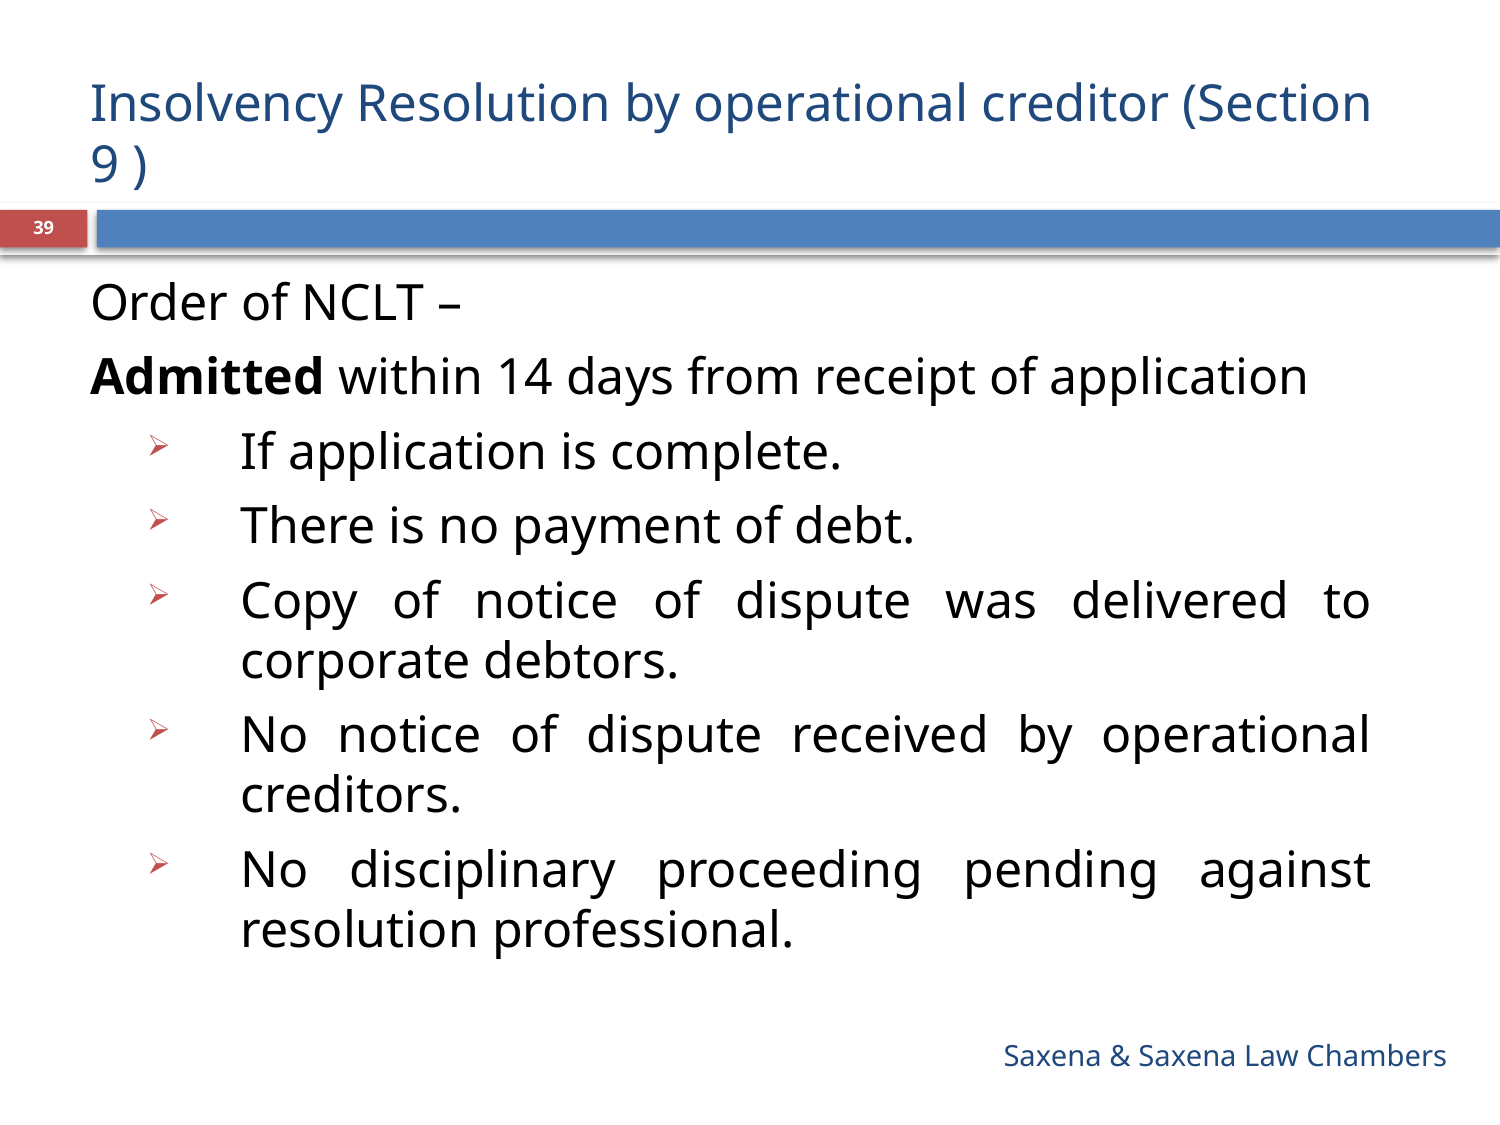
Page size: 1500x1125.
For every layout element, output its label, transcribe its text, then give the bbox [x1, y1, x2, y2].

title Insolvency Resolution by operational creditor (Section 9 ) [74, 62, 1426, 201]
slide_number 39 [0, 208, 88, 249]
list Order of NCLT – Admitted within 14 days from receipt of application If application is complete. There is no payment of debt. Copy of notice of dispute was delivered to corporate debtors. No notice of dispute received by operational creditors. No disciplinary proceeding pending against resolution professional. [74, 262, 1388, 988]
footer Saxena & Saxena Law Chambers [99, 1025, 1463, 1085]
